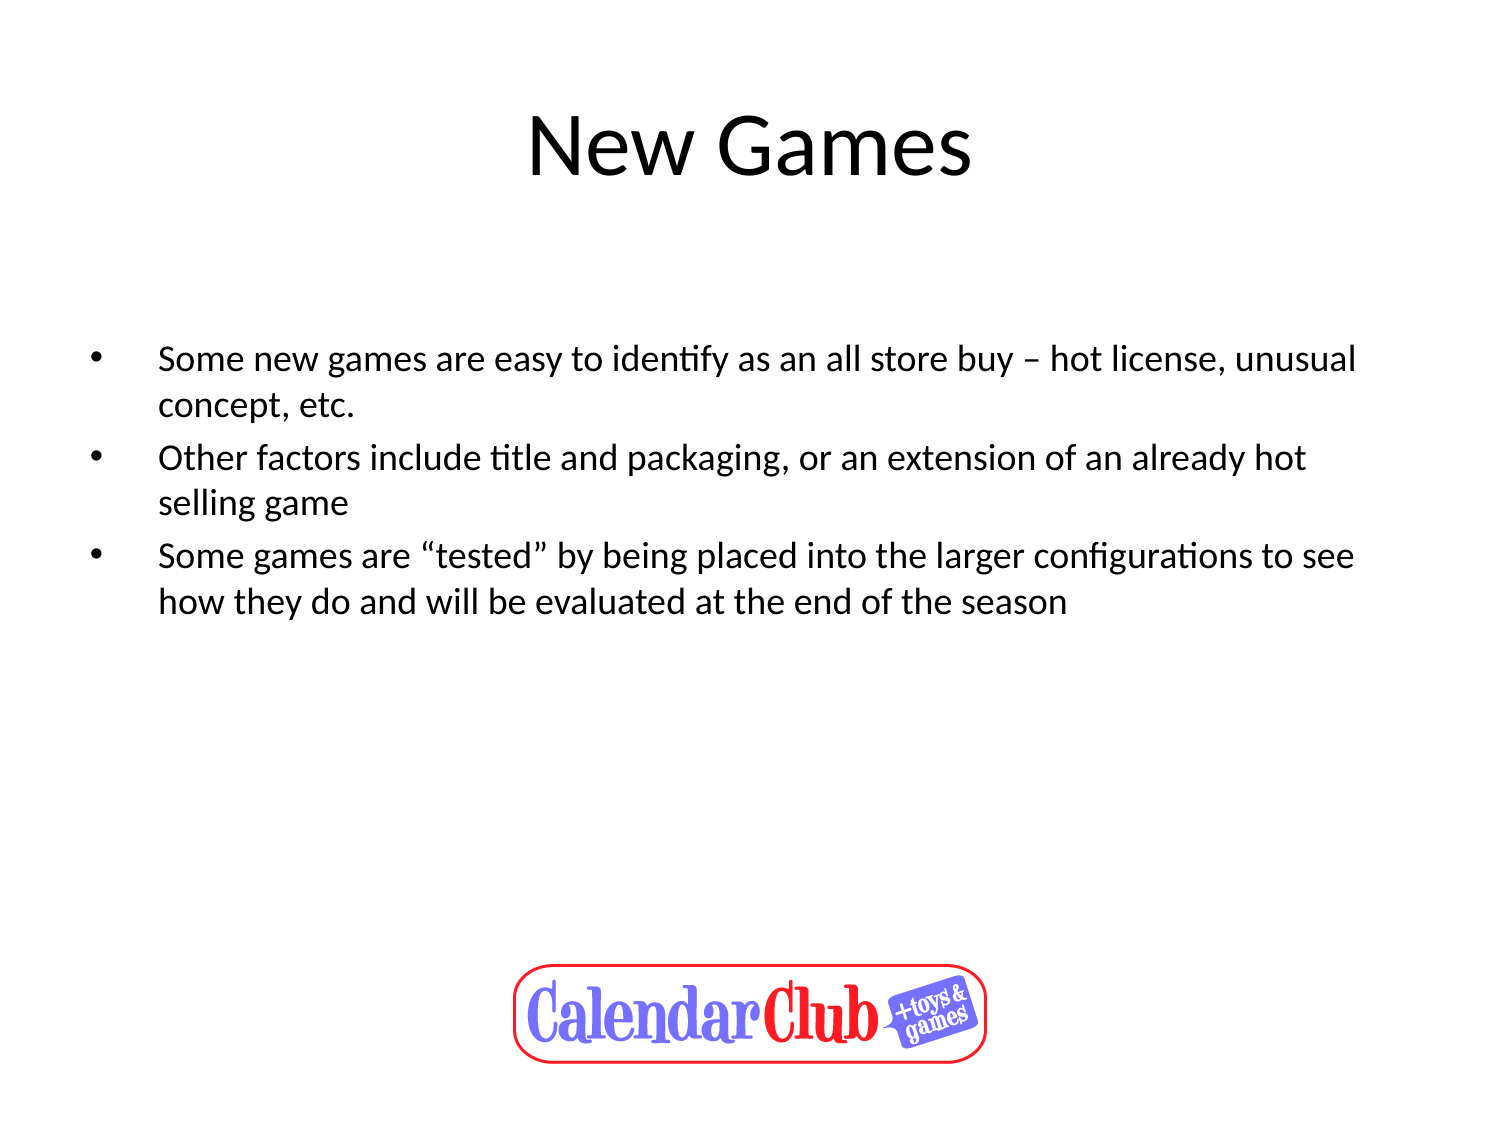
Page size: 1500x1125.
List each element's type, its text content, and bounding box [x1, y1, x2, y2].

picture [512, 963, 988, 1065]
text_box Some new games are easy to identify as an all store buy – hot license, unusual concept, etc. Other factors include title and packaging, or an extension of an already hot selling game Some games are “tested” by being placed into the larger configurations to see how they do and will be evaluated at the end of the season [74, 113, 1425, 917]
title New Games [75, 45, 1425, 233]
